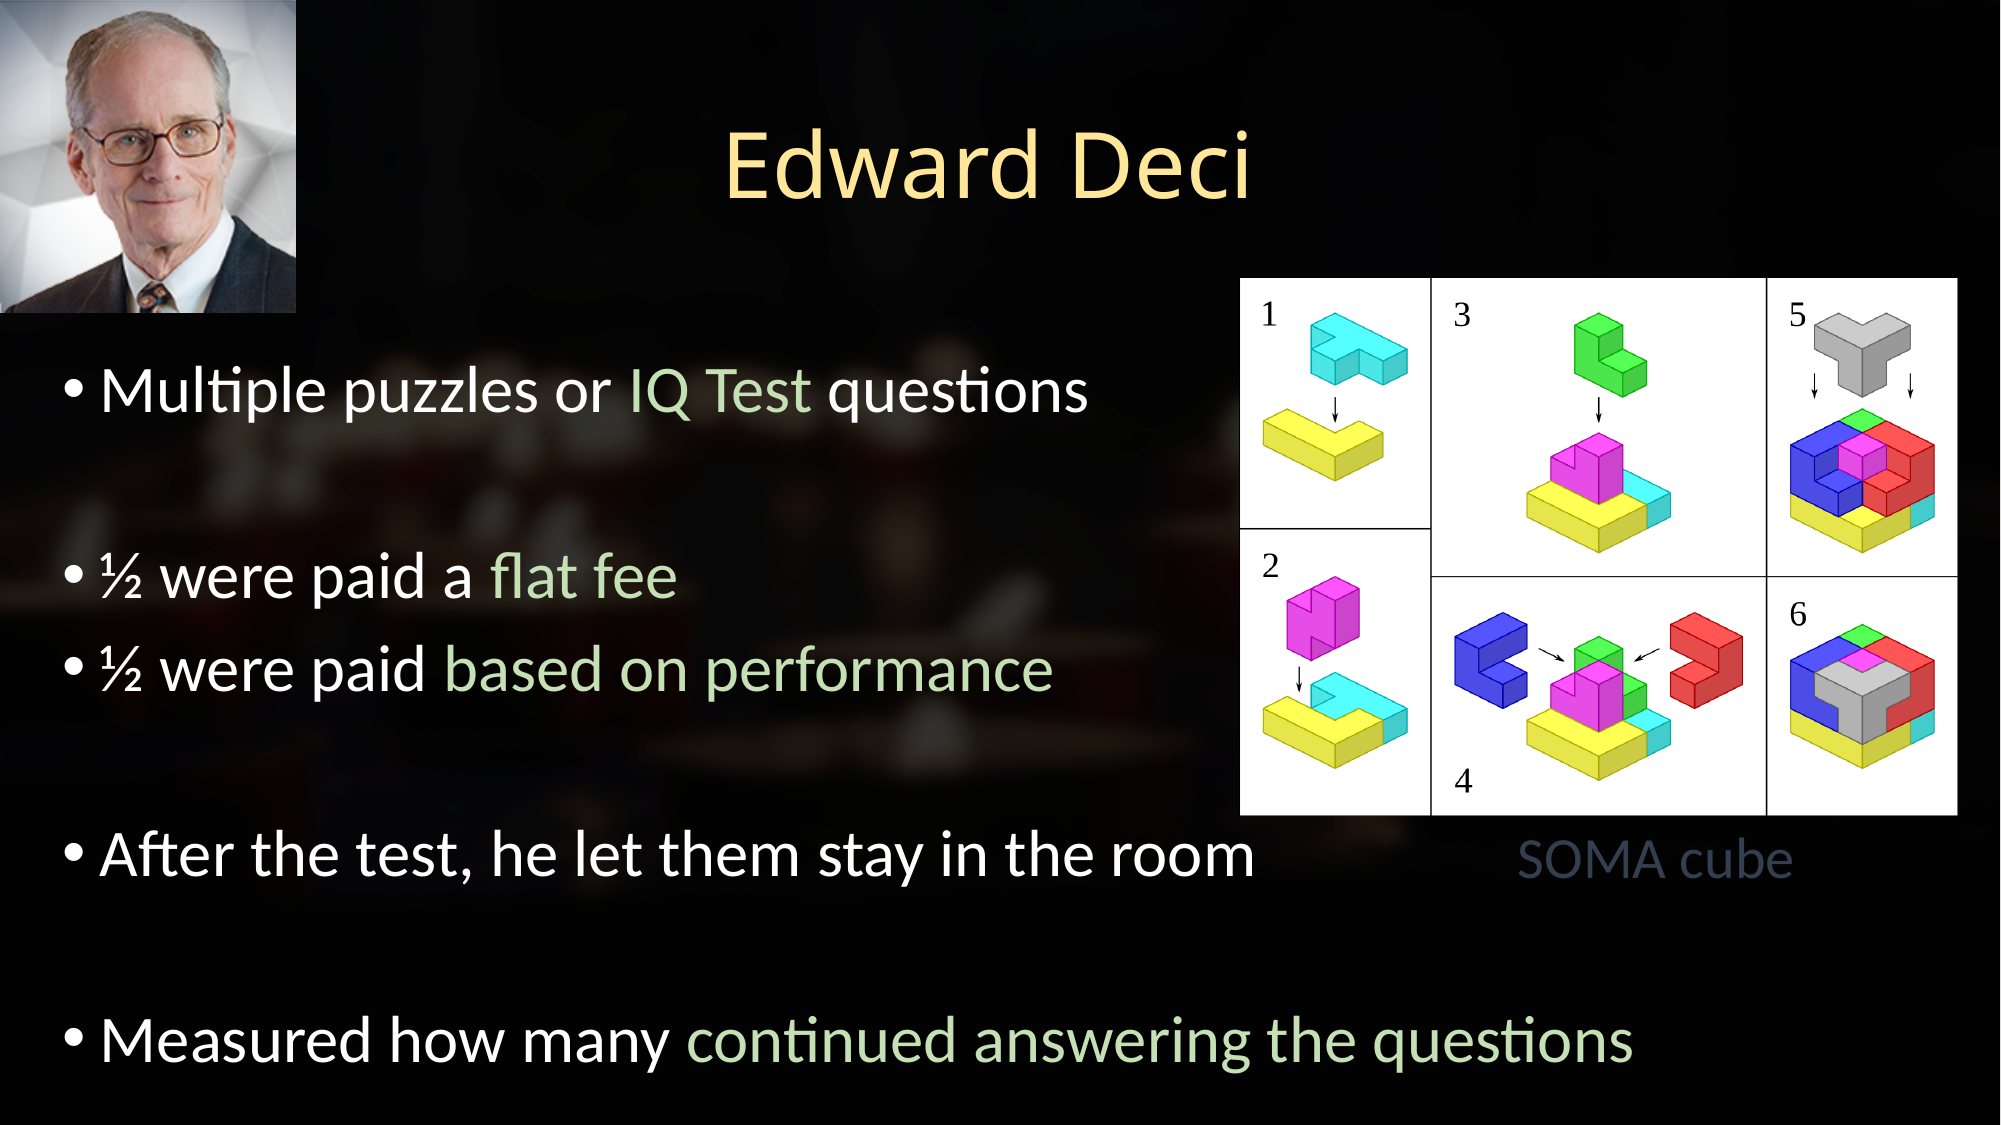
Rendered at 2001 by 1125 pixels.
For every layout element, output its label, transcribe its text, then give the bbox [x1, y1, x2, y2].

list Multiple puzzles or IQ Test questions ½ were paid a flat fee ½ were paid based on performance After the test, he let them stay in the room Measured how many continued answering the questions [47, 347, 1773, 1062]
text_box SOMA cube [1295, 820, 2000, 906]
title Edward Deci [296, 59, 1863, 278]
picture [0, 0, 2001, 1125]
